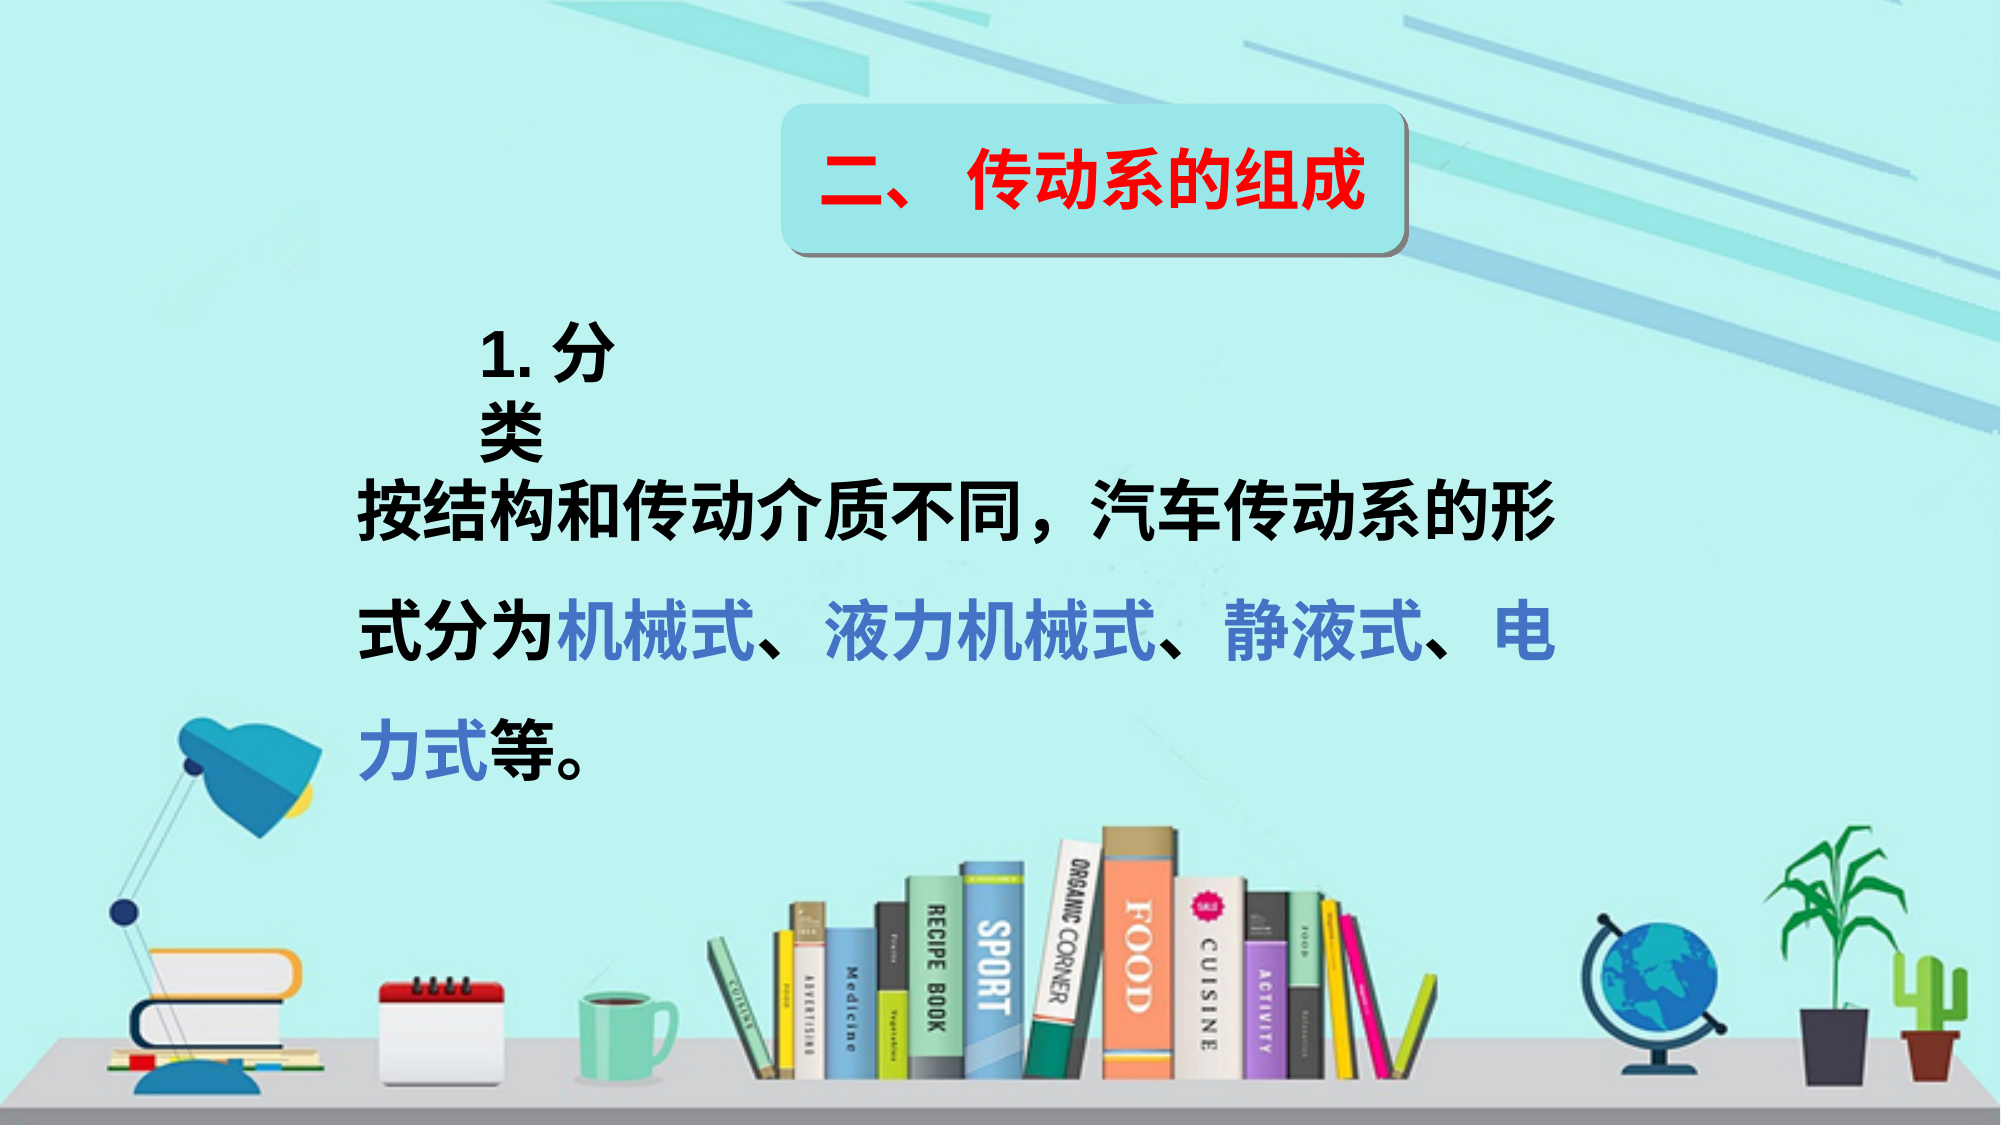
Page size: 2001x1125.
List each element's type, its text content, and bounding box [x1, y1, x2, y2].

text_box 1.分类 [464, 303, 695, 421]
picture [0, 0, 2001, 1125]
text_box 按结构和传动介质不同，汽车传动系的形式分为机械式、液力机械式、静液式、电力式等。 [341, 421, 1611, 797]
text_box 二、 传动系的组成 [780, 102, 1406, 255]
